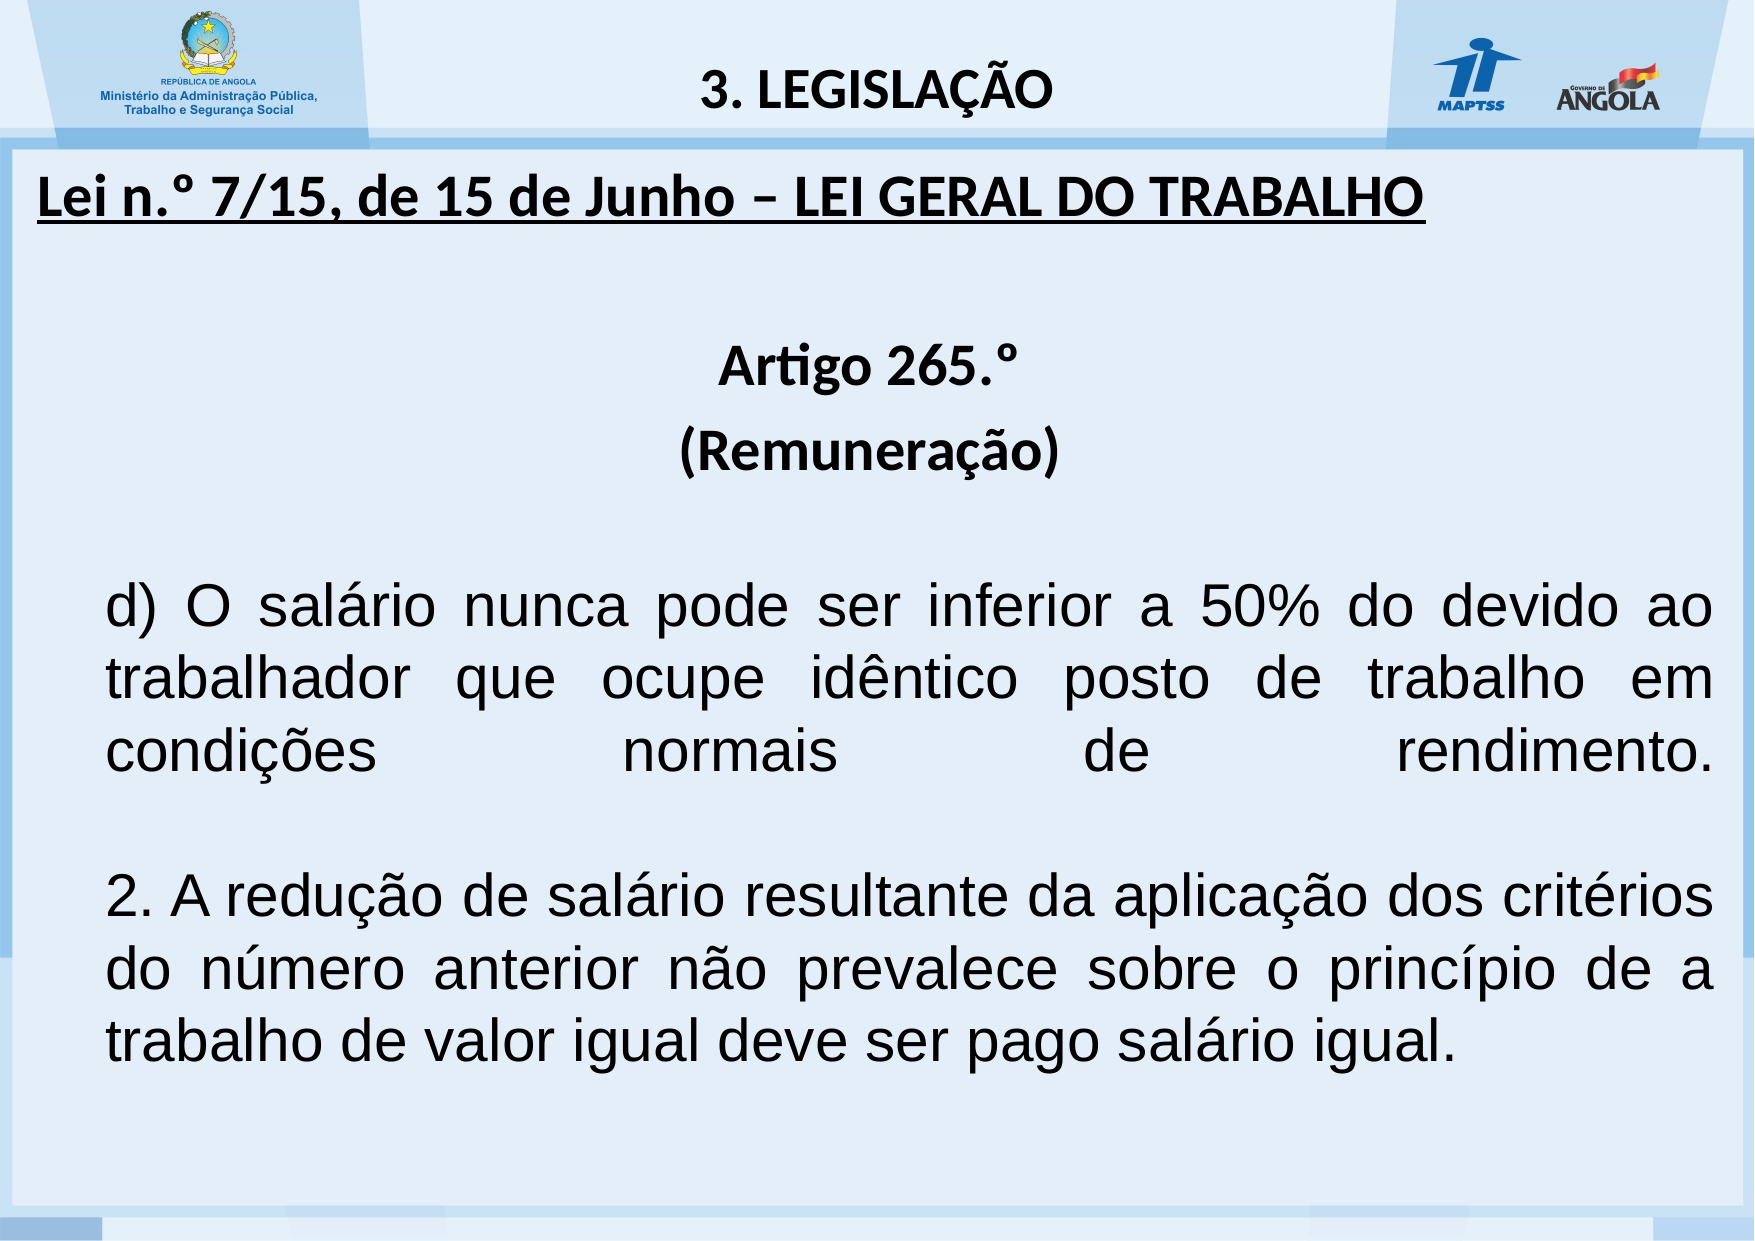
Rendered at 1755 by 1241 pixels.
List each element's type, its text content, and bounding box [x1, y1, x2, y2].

list Lei n.º 7/15, de 15 de Junho – LEI GERAL DO TRABALHO Artigo 265.º (Remuneração) d) O salário nunca pode ser inferior a 50% do devido ao trabalhador que ocupe idêntico posto de trabalho em condições normais de rendimento. 2. A redução de salário resultante da aplicação dos critérios do número anterior não prevalece sobre o princípio de a trabalho de valor igual deve ser pago salário igual. [20, 147, 1734, 1140]
title 3. LEGISLAÇÃO [87, 0, 1667, 147]
picture [0, 0, 1755, 1241]
